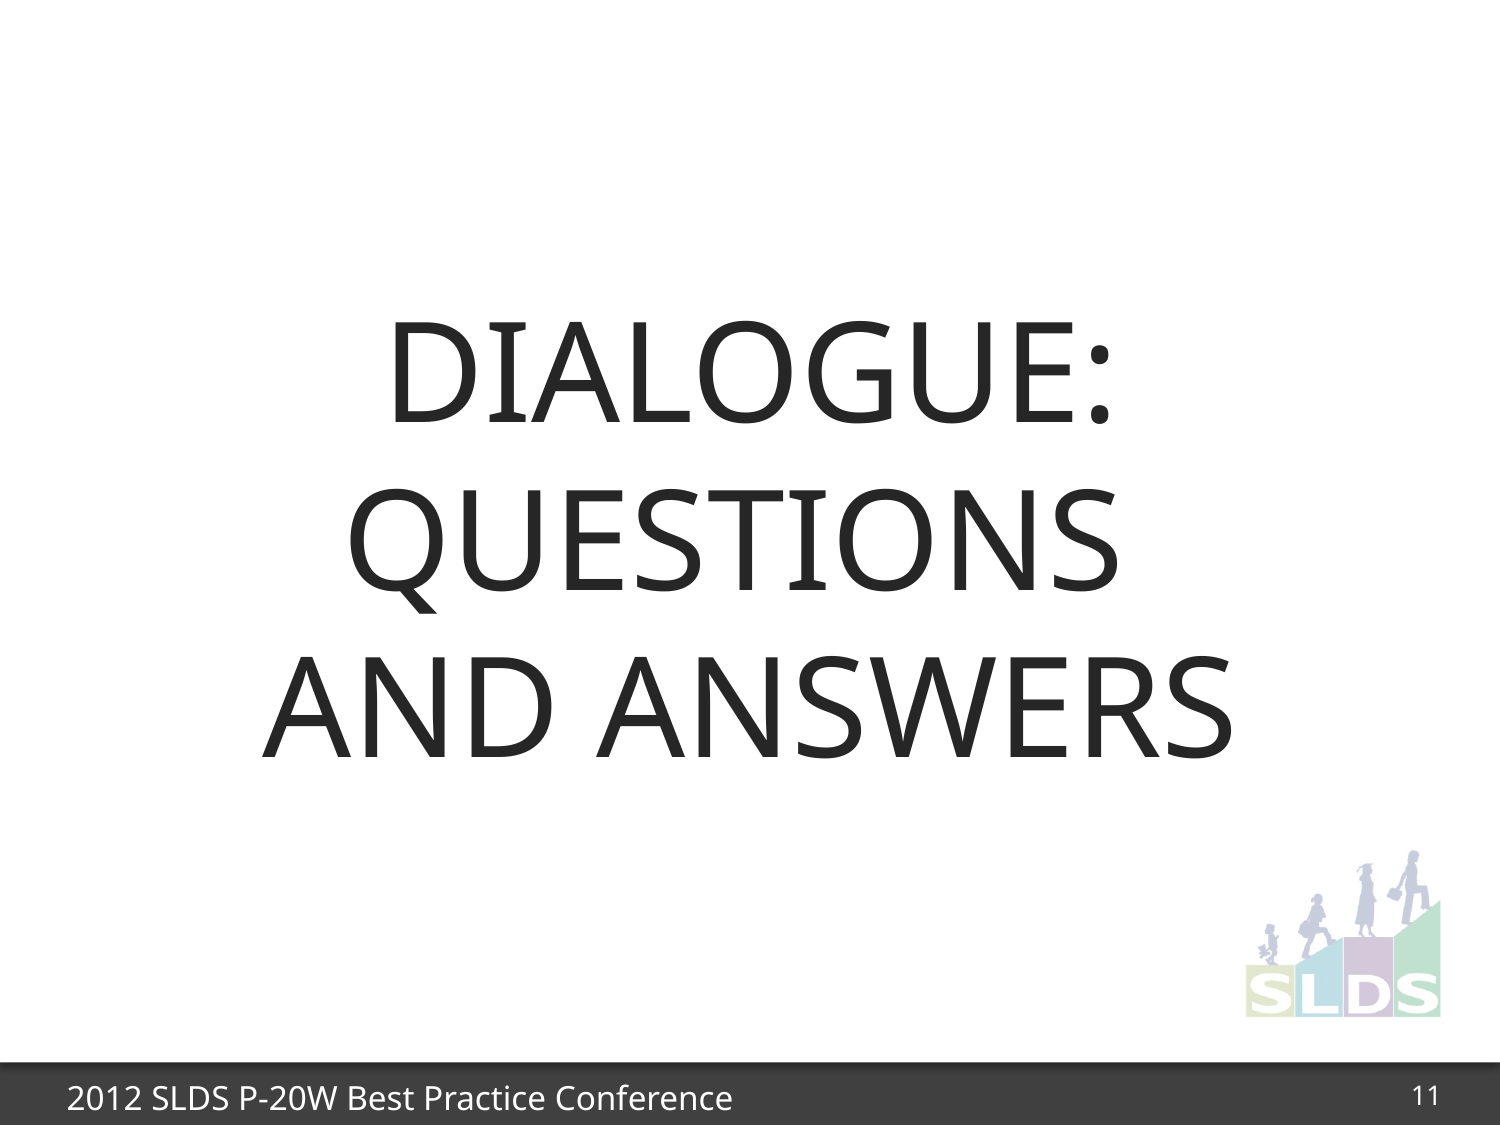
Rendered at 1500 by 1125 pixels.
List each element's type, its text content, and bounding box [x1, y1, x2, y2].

text_box Dialogue: Questions and Answers [380, 275, 1121, 442]
slide_number 11 [1108, 1067, 1459, 1125]
